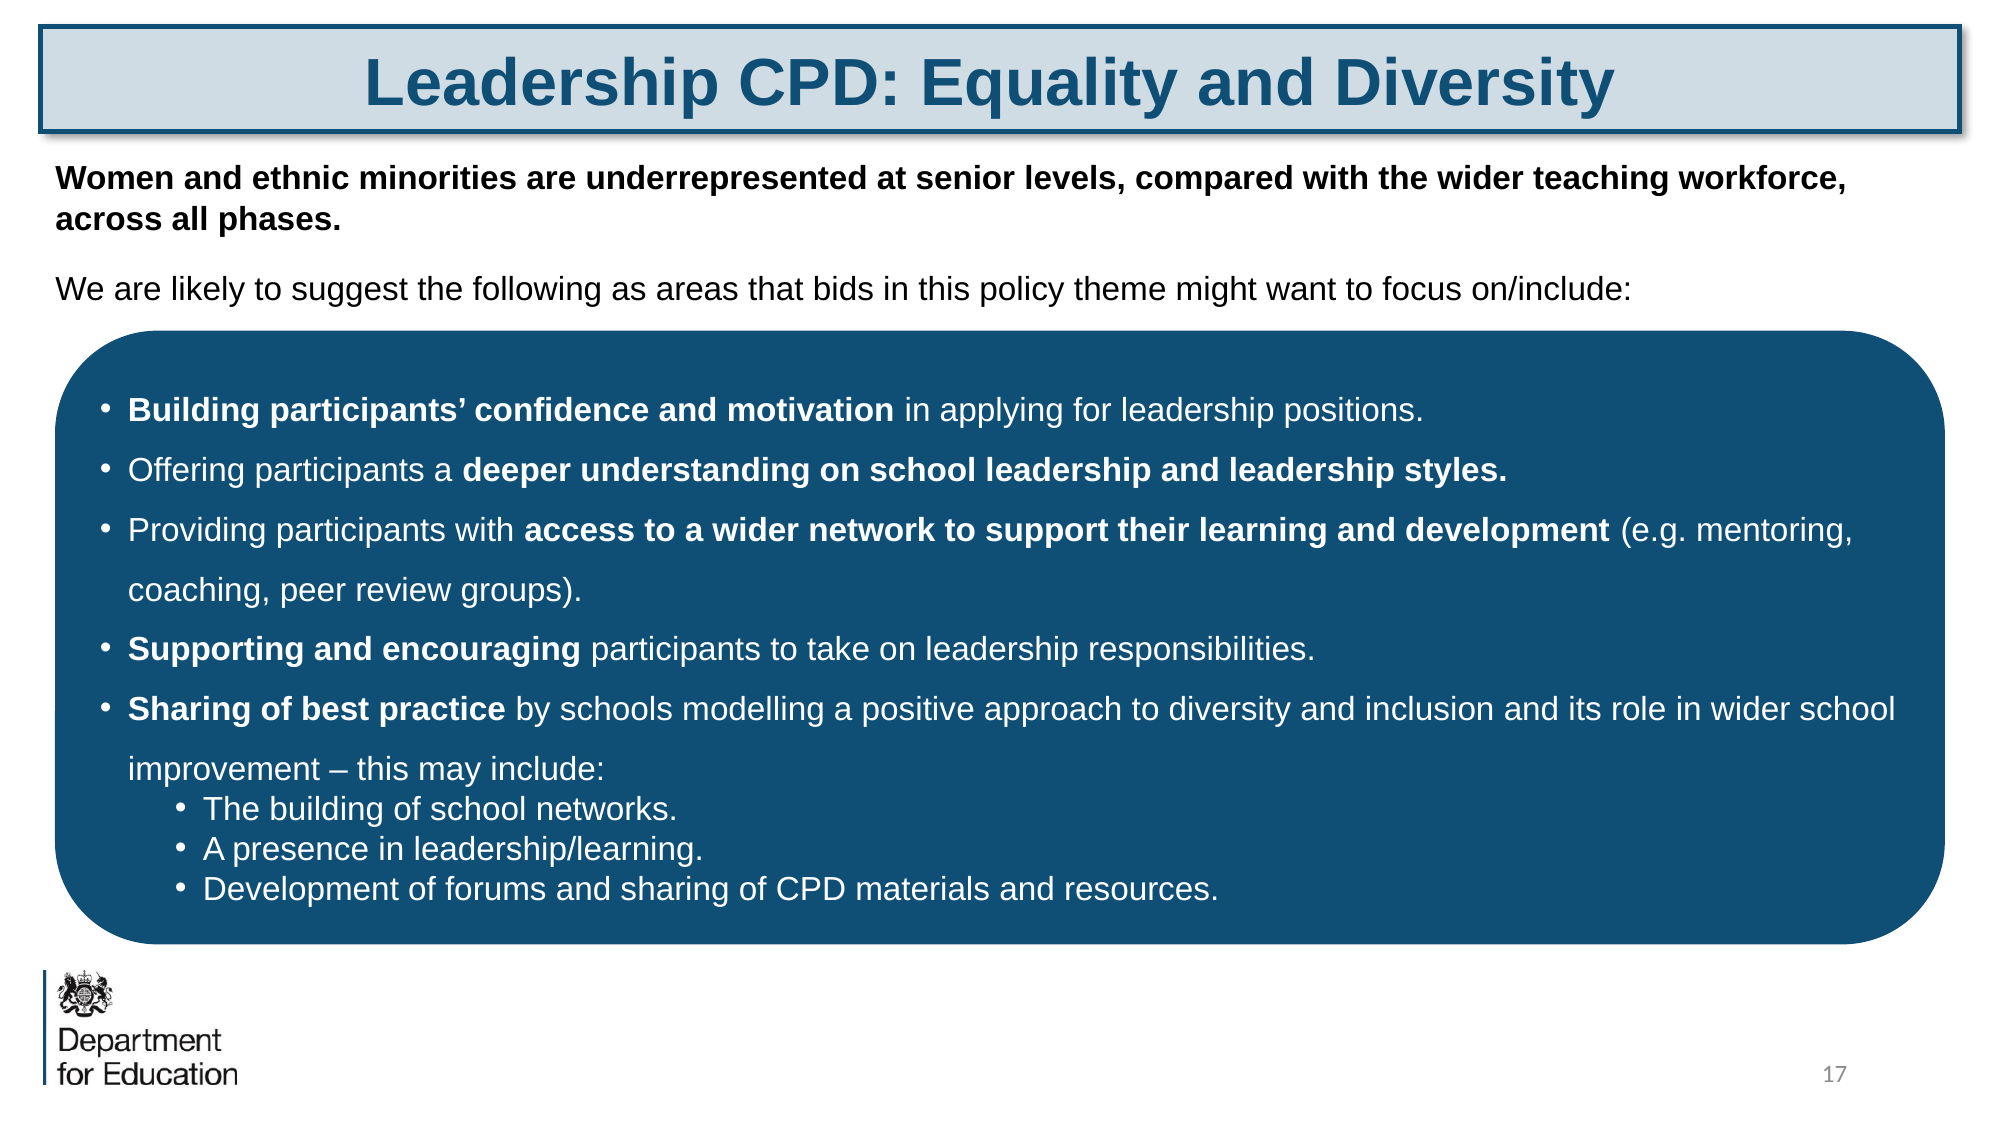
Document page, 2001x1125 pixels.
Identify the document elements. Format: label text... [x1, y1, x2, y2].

text_box We are likely to suggest the following as areas that bids in this policy theme might want to focus on/include: [40, 260, 1955, 315]
picture [43, 970, 237, 1085]
slide_number 17 [1412, 1042, 1863, 1103]
text_box Leadership CPD: Equality and Diversity [40, 25, 1960, 132]
text_box Building participants’ confidence and motivation in applying for leadership positions. Offering participants a deeper understanding on school leadership and leadership styles. Providing participants with access to a wider network to support their learning and development (e.g. mentoring, coaching, peer review groups). Supporting and encouraging participants to take on leadership responsibilities. Sharing of best practice by schools modelling a positive approach to diversity and inclusion and its role in wider school improvement – this may include: The building of school networks. A presence in leadership/learning. Development of forums and sharing of CPD materials and resources. [54, 330, 1945, 945]
text_box Women and ethnic minorities are underrepresented at senior levels, compared with the wider teaching workforce, across all phases. [40, 149, 1960, 244]
